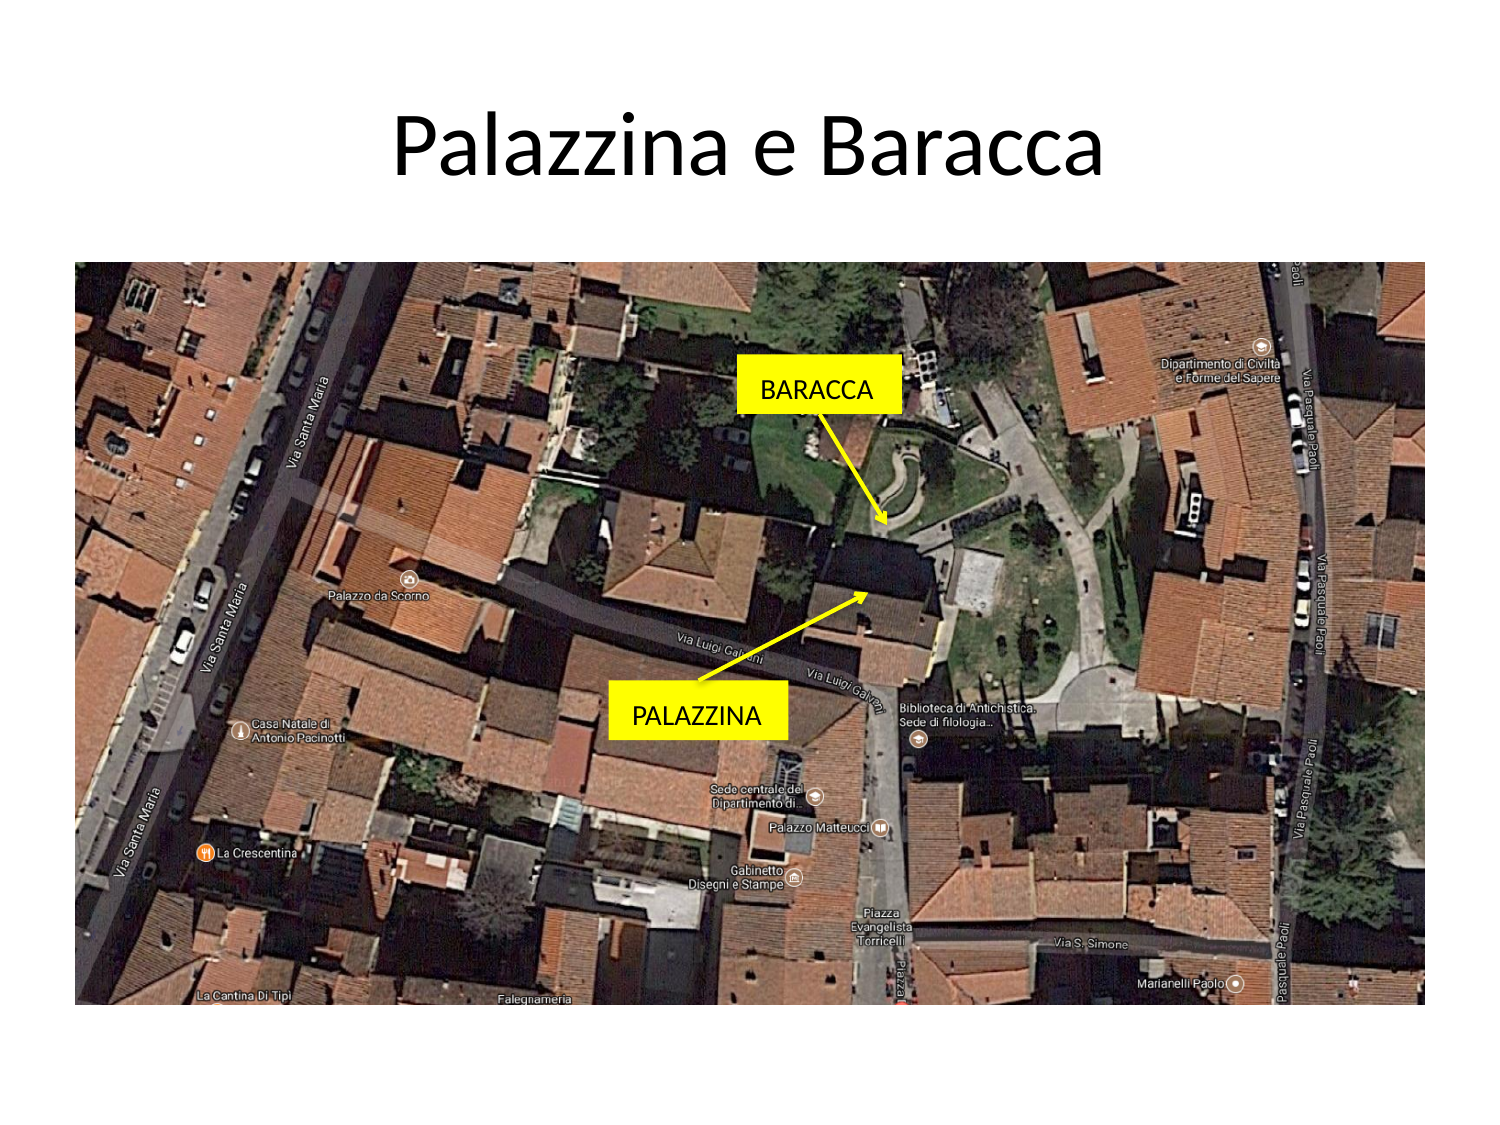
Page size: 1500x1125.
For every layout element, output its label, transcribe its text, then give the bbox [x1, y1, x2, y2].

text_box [819, 414, 888, 526]
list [74, 262, 1426, 1006]
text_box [698, 592, 869, 681]
title Palazzina e Baracca [75, 45, 1425, 233]
